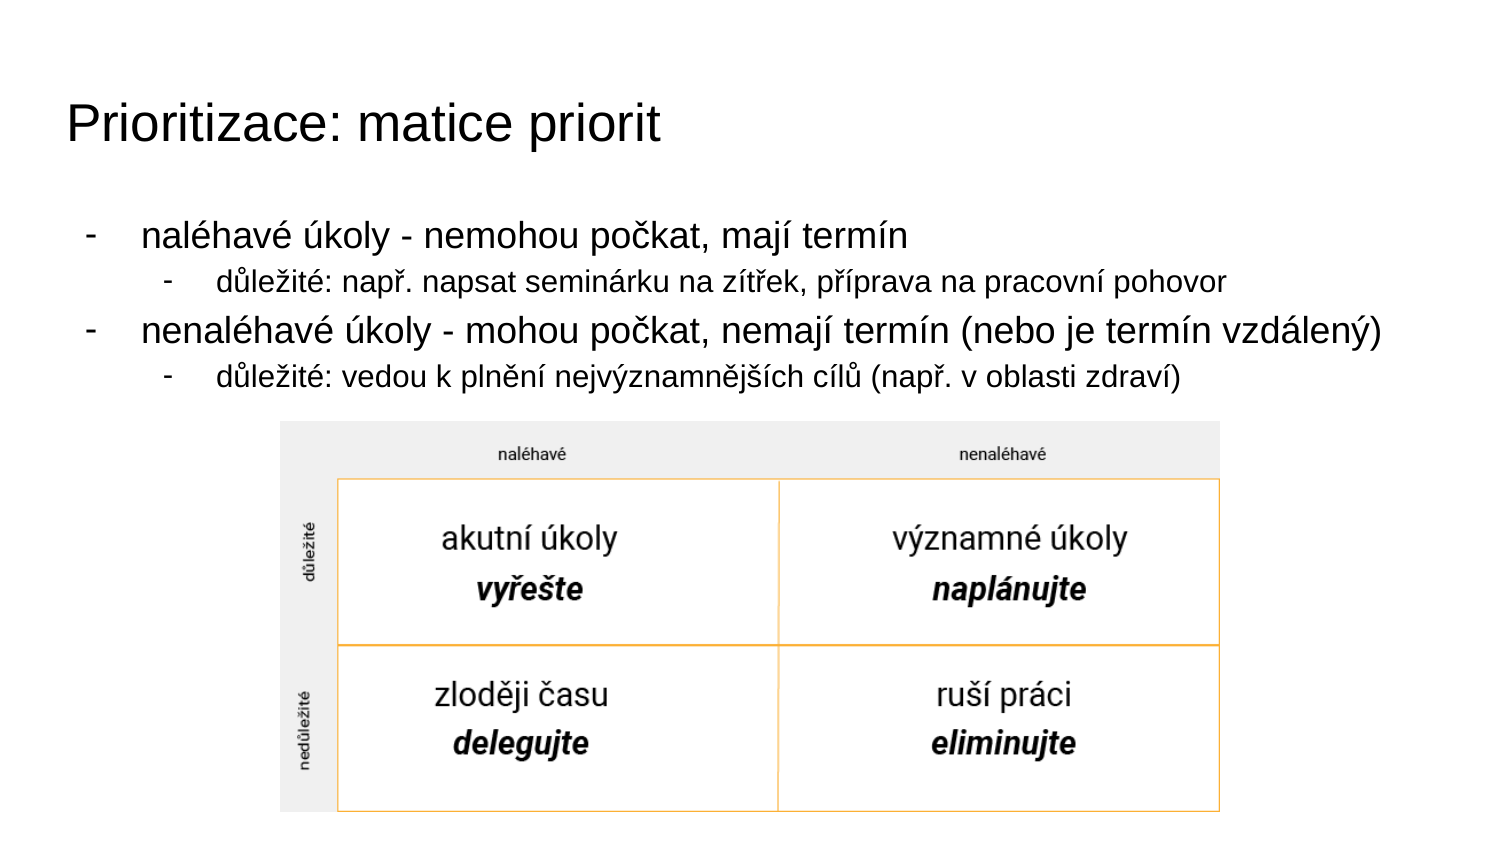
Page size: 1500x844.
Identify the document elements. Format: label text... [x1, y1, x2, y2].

title Prioritizace: matice priorit [51, 72, 1449, 167]
picture [279, 421, 1220, 812]
list naléhavé úkoly - nemohou počkat, mají termín důležité: např. napsat seminárku na zítřek, příprava na pracovní pohovor nenaléhavé úkoly - mohou počkat, nemají termín (nebo je termín vzdálený) důležité: vedou k plnění nejvýznamnějších cílů (např. v oblasti zdraví) [51, 189, 1449, 750]
